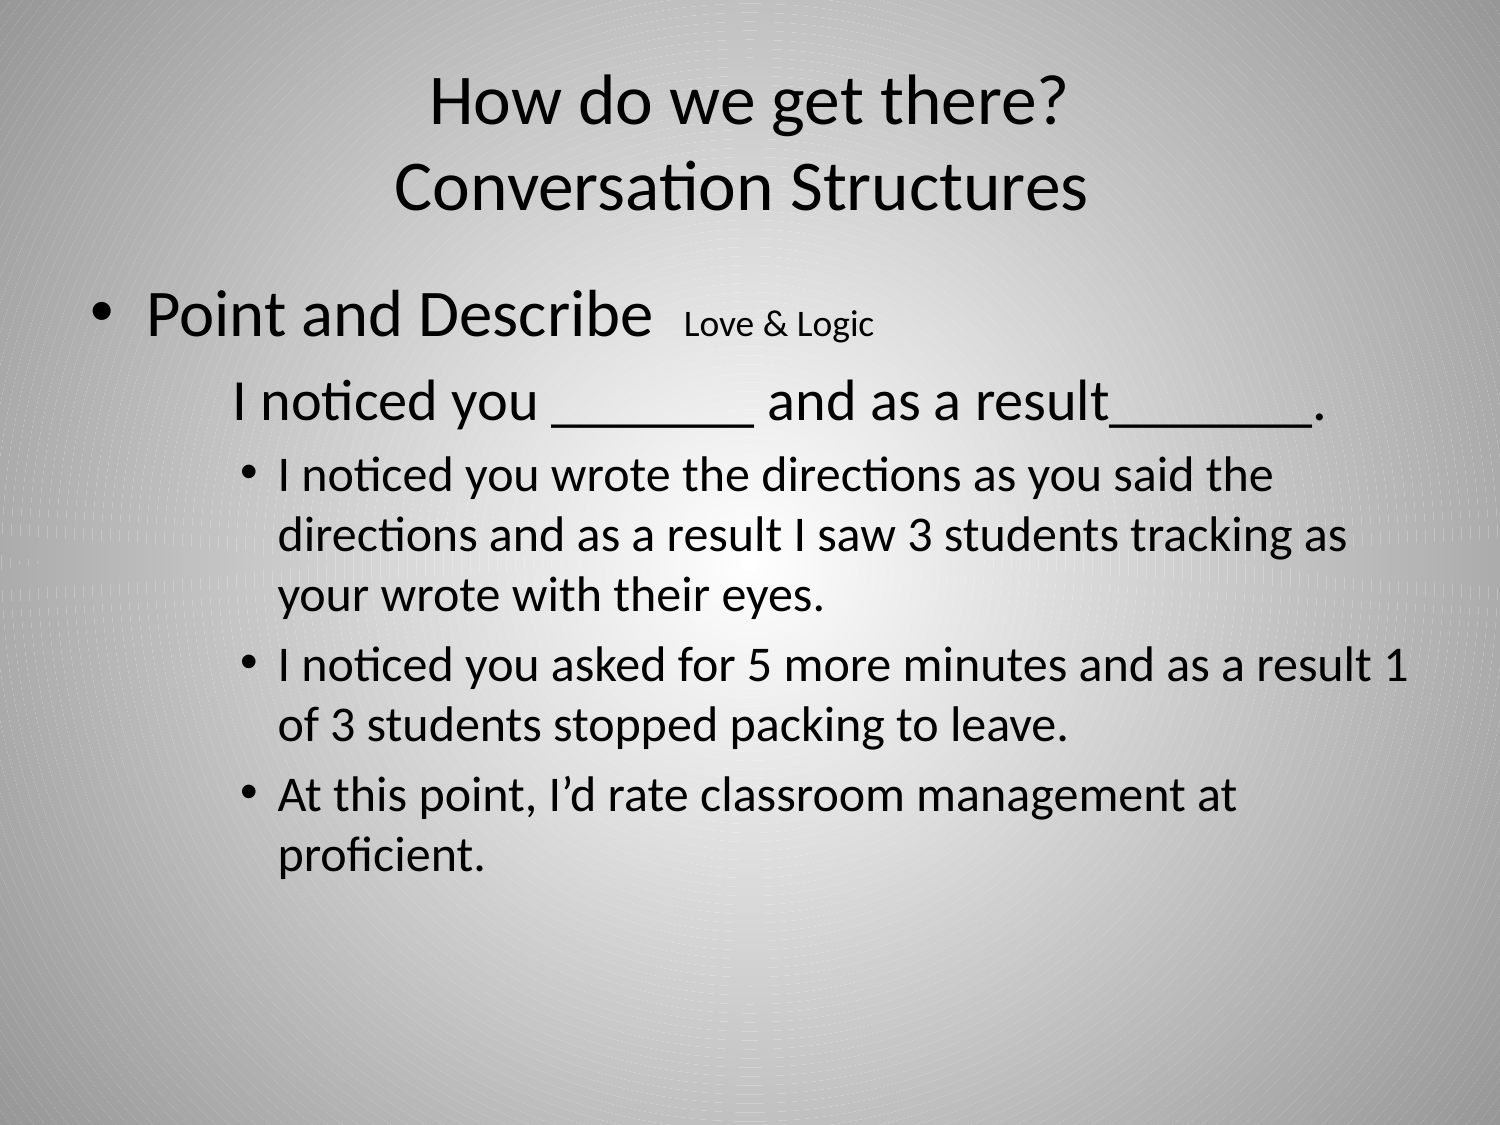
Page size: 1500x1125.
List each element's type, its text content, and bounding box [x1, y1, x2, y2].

list Point and Describe Love & Logic I noticed you _______ and as a result_______. I noticed you wrote the directions as you said the directions and as a result I saw 3 students tracking as your wrote with their eyes. I noticed you asked for 5 more minutes and as a result 1 of 3 students stopped packing to leave. At this point, I’d rate classroom management at proficient. [75, 262, 1425, 1005]
title How do we get there? Conversation Structures [75, 45, 1425, 233]
